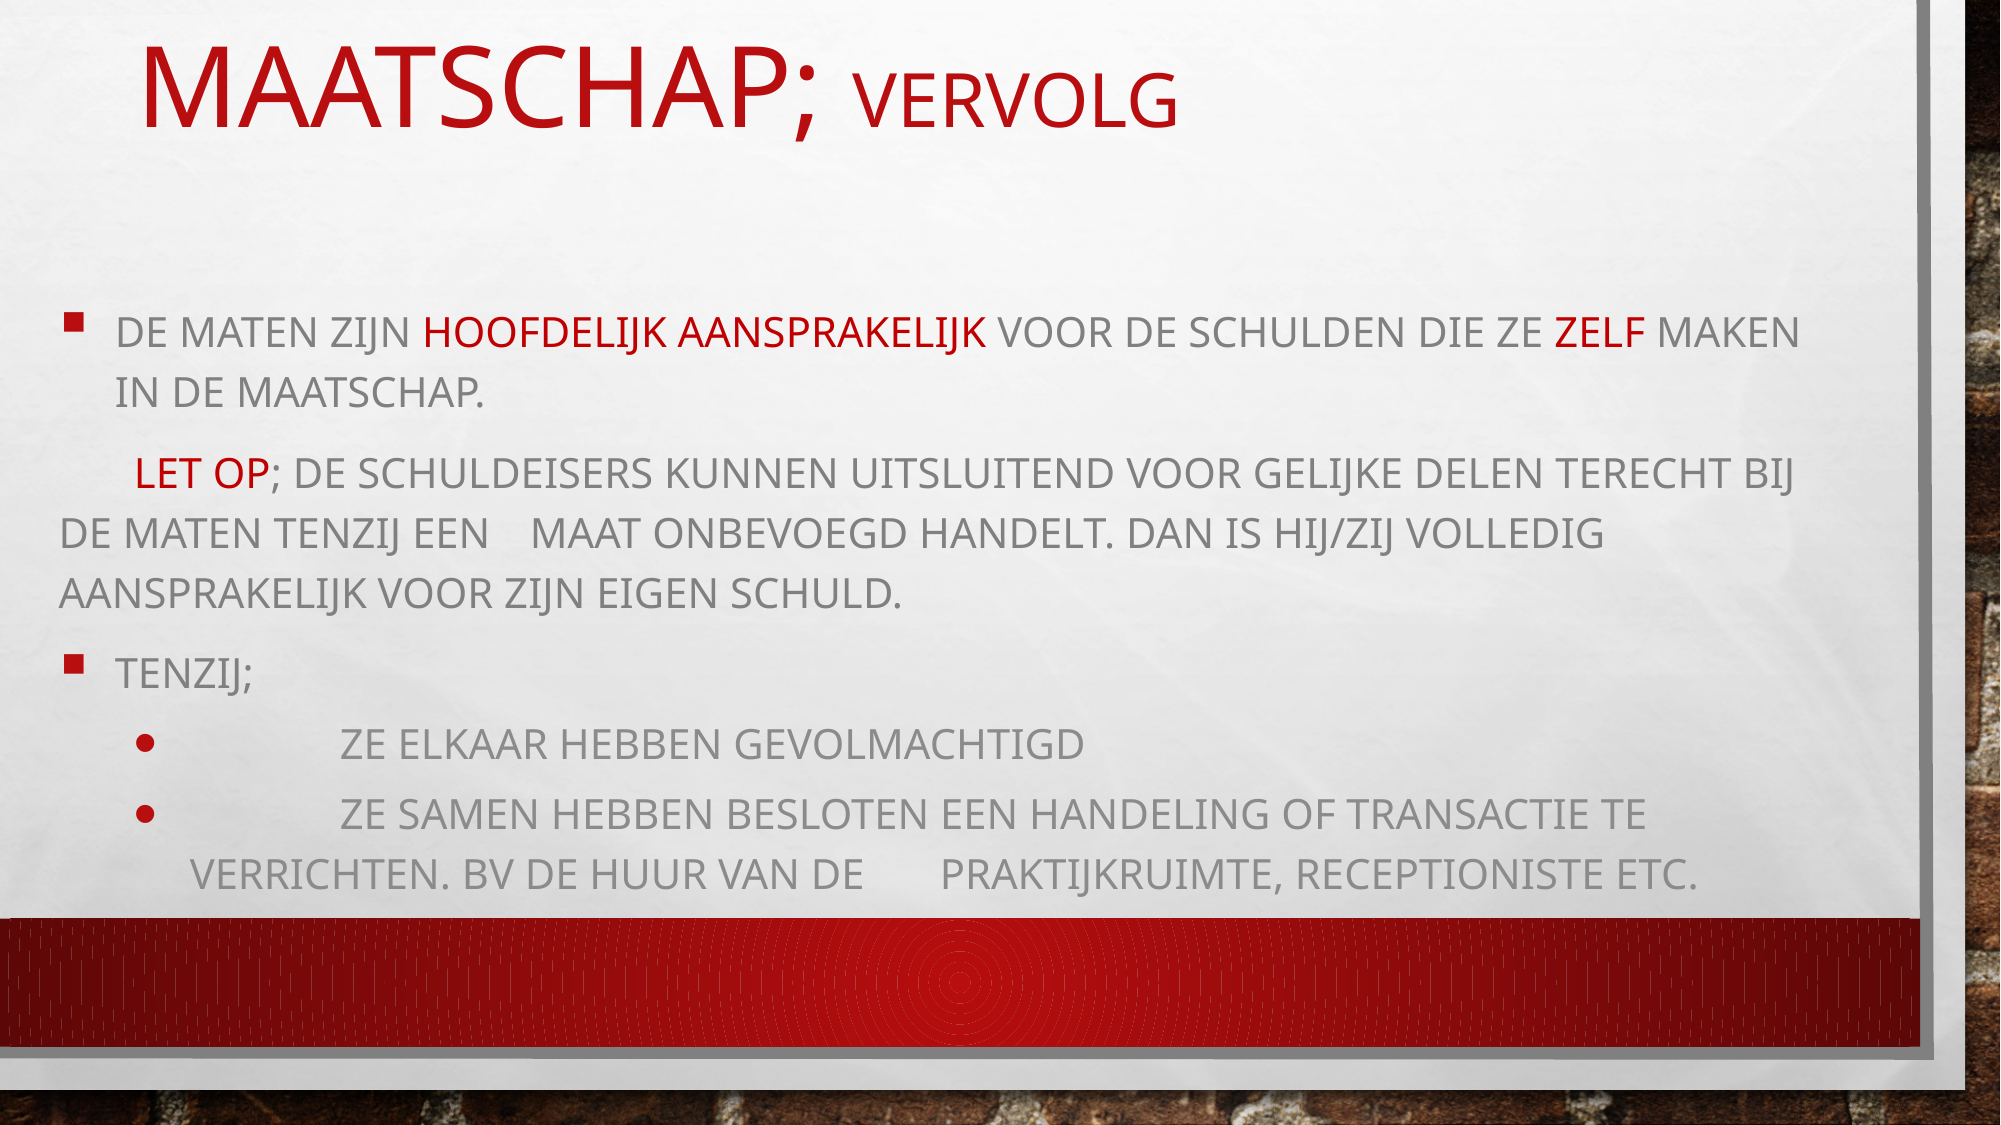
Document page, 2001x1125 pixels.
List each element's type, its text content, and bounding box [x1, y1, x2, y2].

list De maten zijn hoofdelijk aansprakelijk voor de schulden die ze zelf maken in de maatschap. Let op; de schuldeisers kunnen uitsluitend voor gelijke delen terecht bij de maten tenzij een maat onbevoegd handelt. Dan is hij/zij volledig aansprakelijk voor zijn eigen schuld. Tenzij; ze elkaar hebben gevolmachtigd ze samen hebben besloten een handeling of transactie te verrichten. Bv de huur van de praktijkruimte, receptioniste etc. [43, 288, 1818, 883]
picture [0, 0, 2000, 1125]
title Maatschap; vervolg [121, 0, 1818, 159]
